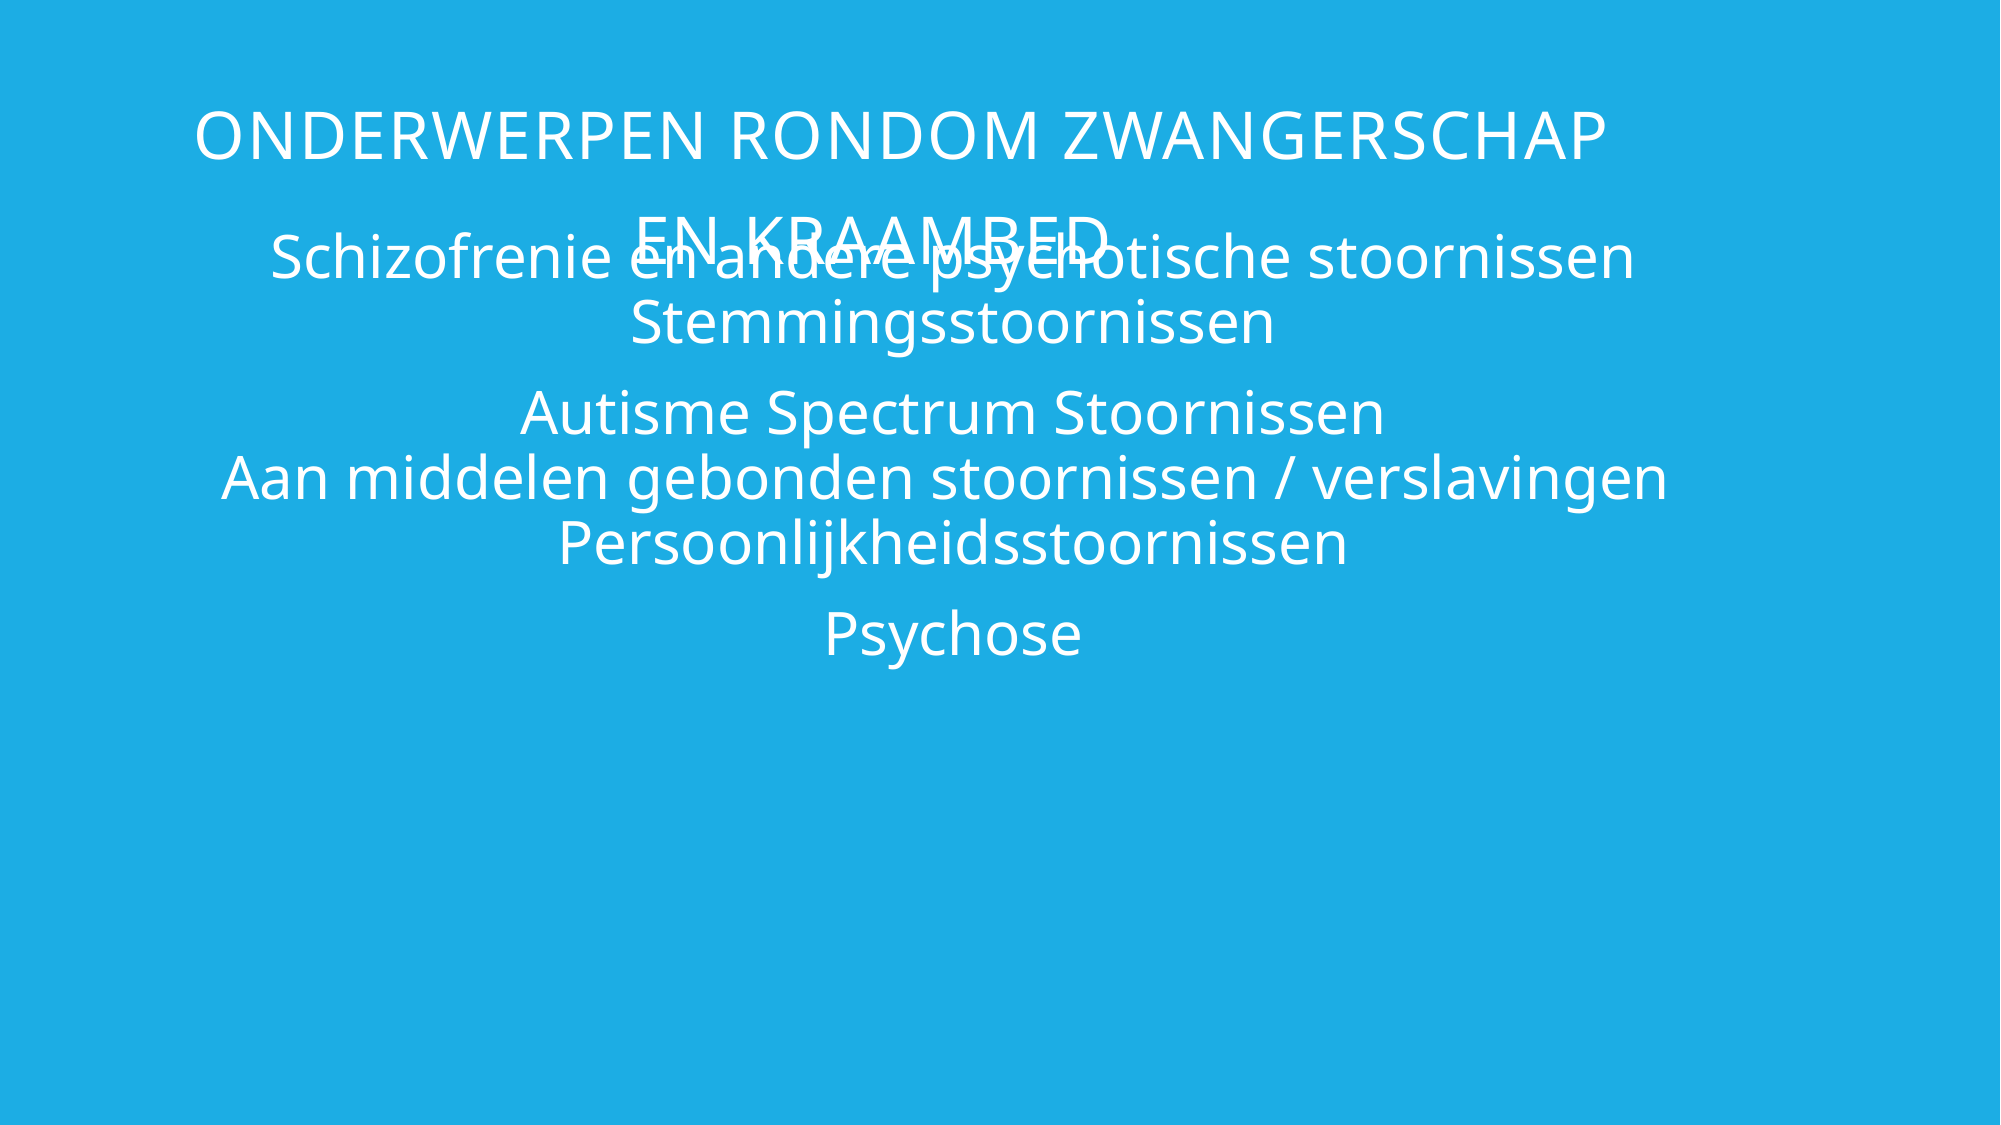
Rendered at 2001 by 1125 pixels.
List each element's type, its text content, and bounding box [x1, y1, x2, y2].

title Onderwerpen rondom zwangerschap en kraambed [139, 100, 1667, 296]
list Schizofrenie en andere psychotische stoornissen Stemmingsstoornissen Autisme Spectrum Stoornissen Aan middelen gebonden stoornissen / verslavingen Persoonlijkheidsstoornissen Psychose [165, 219, 1742, 685]
